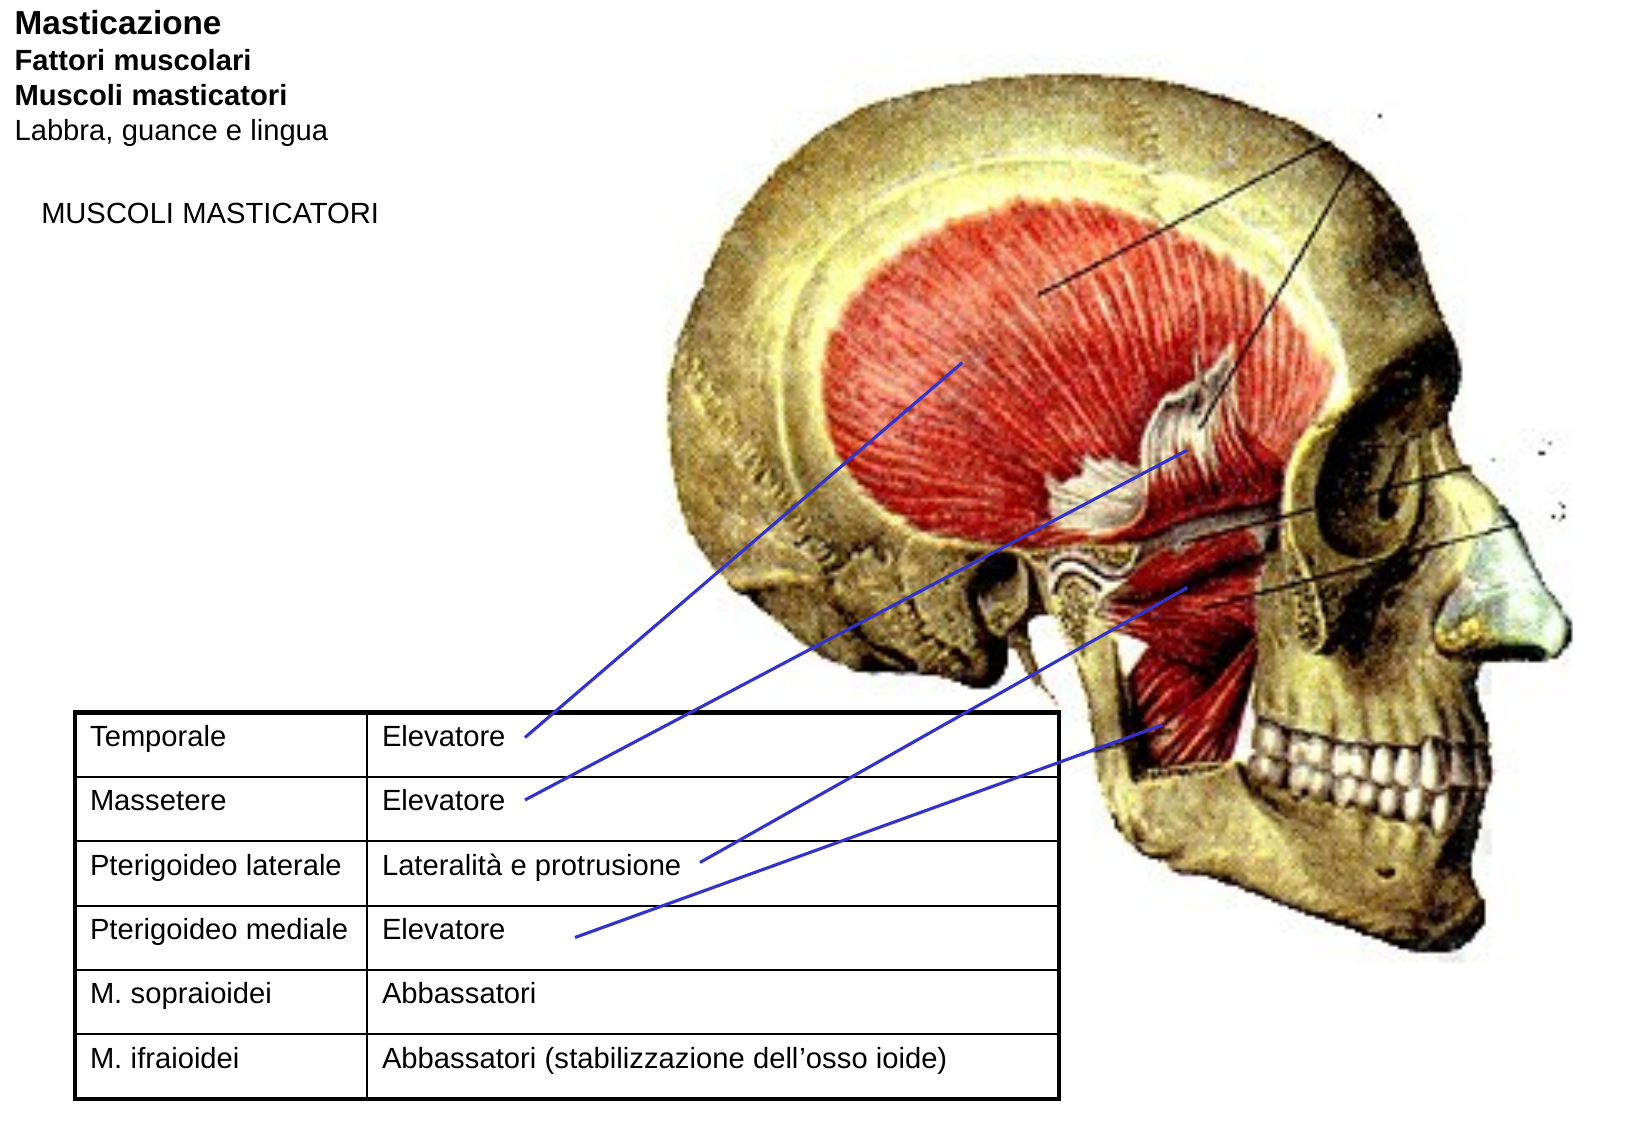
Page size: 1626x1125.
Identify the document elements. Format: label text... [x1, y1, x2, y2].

table_cell Pterigoideo laterale [77, 842, 366, 905]
text_box Masticazione Fattori muscolari Muscoli masticatori Labbra, guance e lingua [0, 0, 344, 154]
table_cell M. sopraioidei [77, 971, 366, 1033]
table_cell Abbassatori [368, 971, 1057, 1033]
picture [612, 2, 1613, 977]
table_cell Abbassatori (stabilizzazione dell’osso ioide) [368, 1035, 1057, 1097]
table_cell Elevatore [368, 778, 607, 840]
table_header Temporale [77, 715, 366, 776]
table_cell M. ifraioidei [77, 1035, 366, 1097]
table_cell Pterigoideo mediale [77, 907, 366, 969]
table_cell Elevatore [368, 907, 607, 969]
table_header Elevatore [368, 715, 607, 776]
table_cell Lateralità e protrusione [368, 842, 607, 905]
table_cell Massetere [77, 778, 366, 840]
text_box MUSCOLI MASTICATORI [26, 187, 395, 238]
